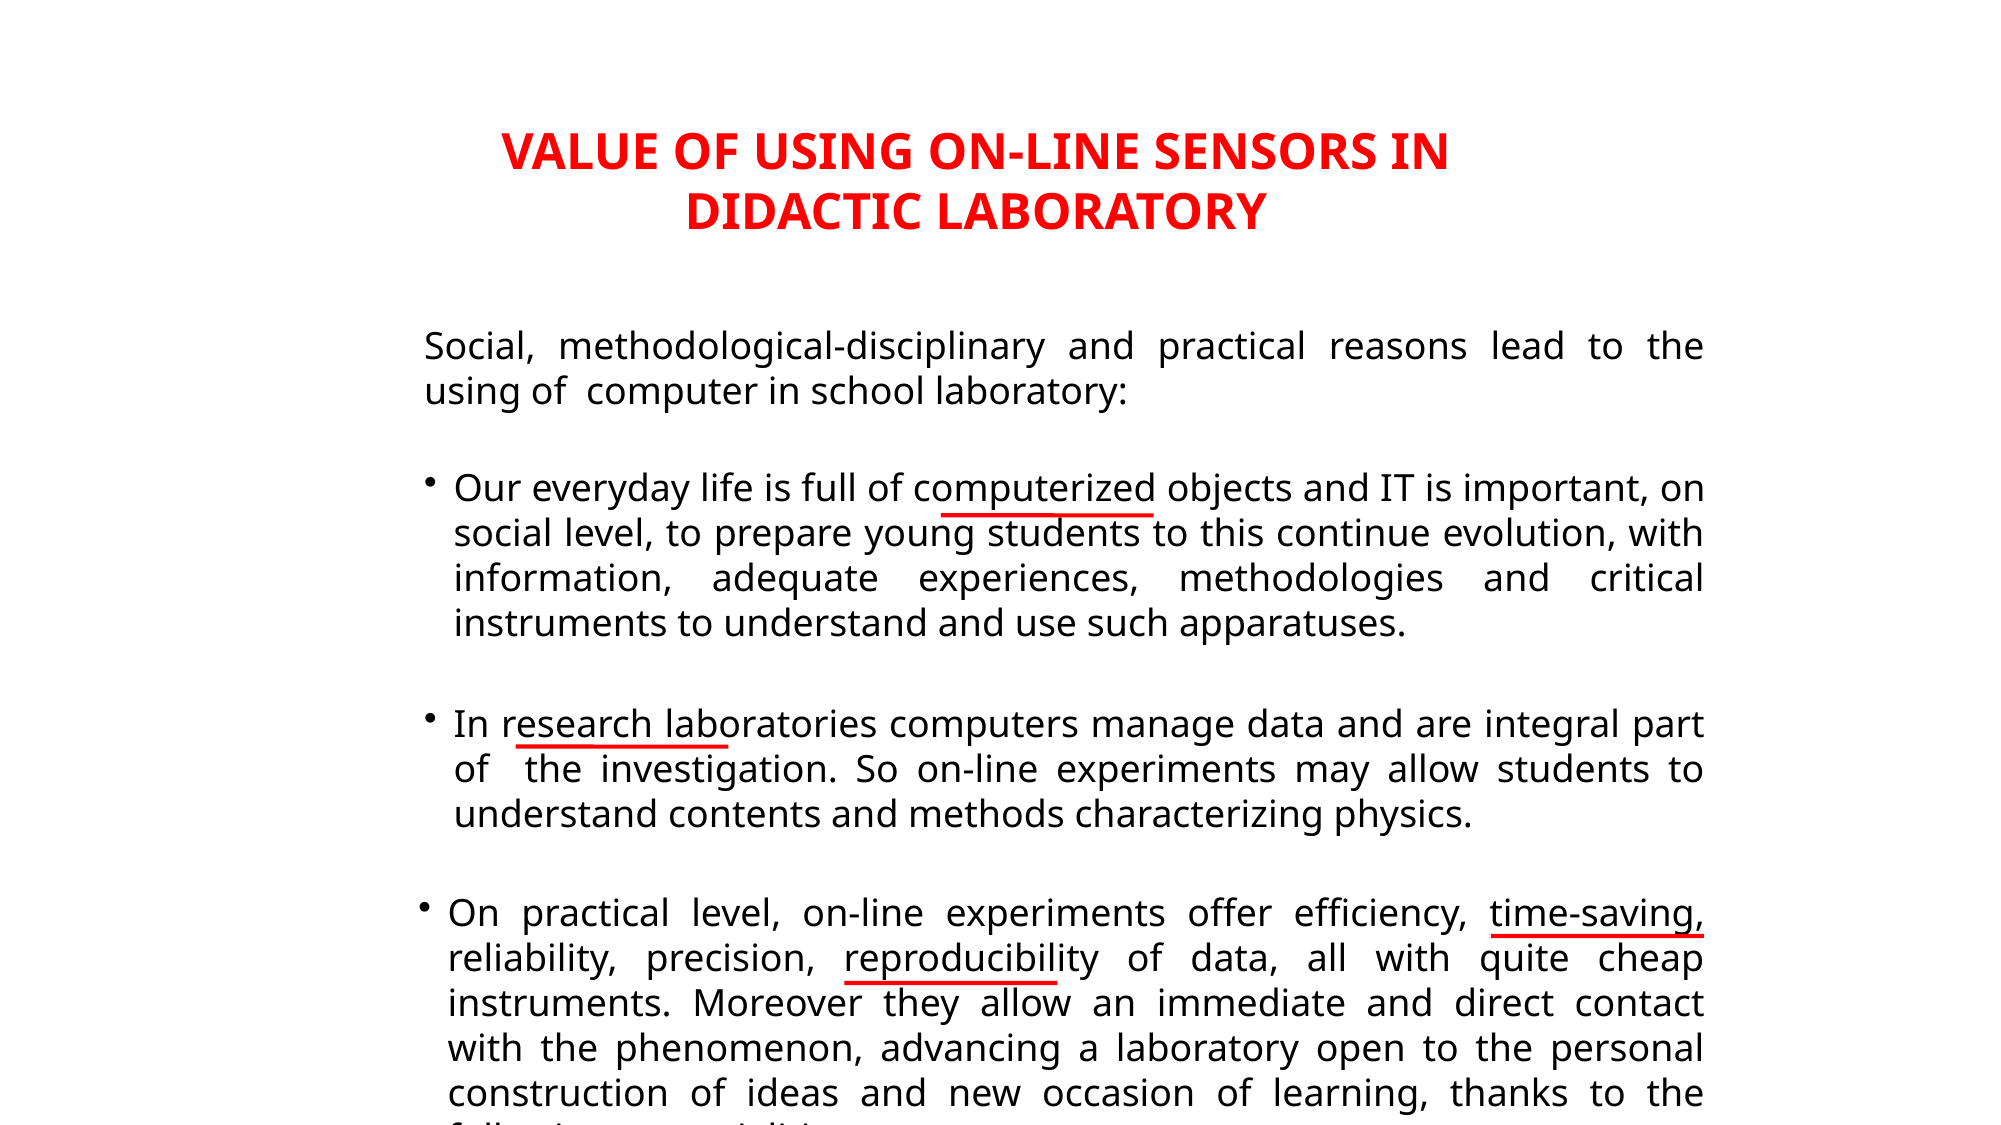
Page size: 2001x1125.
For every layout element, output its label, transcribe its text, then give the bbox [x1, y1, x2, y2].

text_box On practical level, on-line experiments offer efficiency, time-saving, reliability, precision, reproducibility of data, all with quite cheap instruments. Moreover they allow an immediate and direct contact with the phenomenon, advancing a laboratory open to the personal construction of ideas and new occasion of learning, thanks to the following potentialities: [403, 881, 1721, 1125]
text_box Our everyday life is full of computerized objects and IT is important, on social level, to prepare young students to this continue evolution, with information, adequate experiences, methodologies and critical instruments to understand and use such apparatuses. [409, 456, 1721, 651]
text_box VALUE OF USING ON-LINE SENSORS IN DIDACTIC LABORATORY [479, 112, 1473, 248]
text_box In research laboratories computers manage data and are integral part of the investigation. So on-line experiments may allow students to understand contents and methods characterizing physics. [409, 692, 1721, 843]
text_box Social, methodological-disciplinary and practical reasons lead to the using of computer in school laboratory: [409, 314, 1721, 419]
